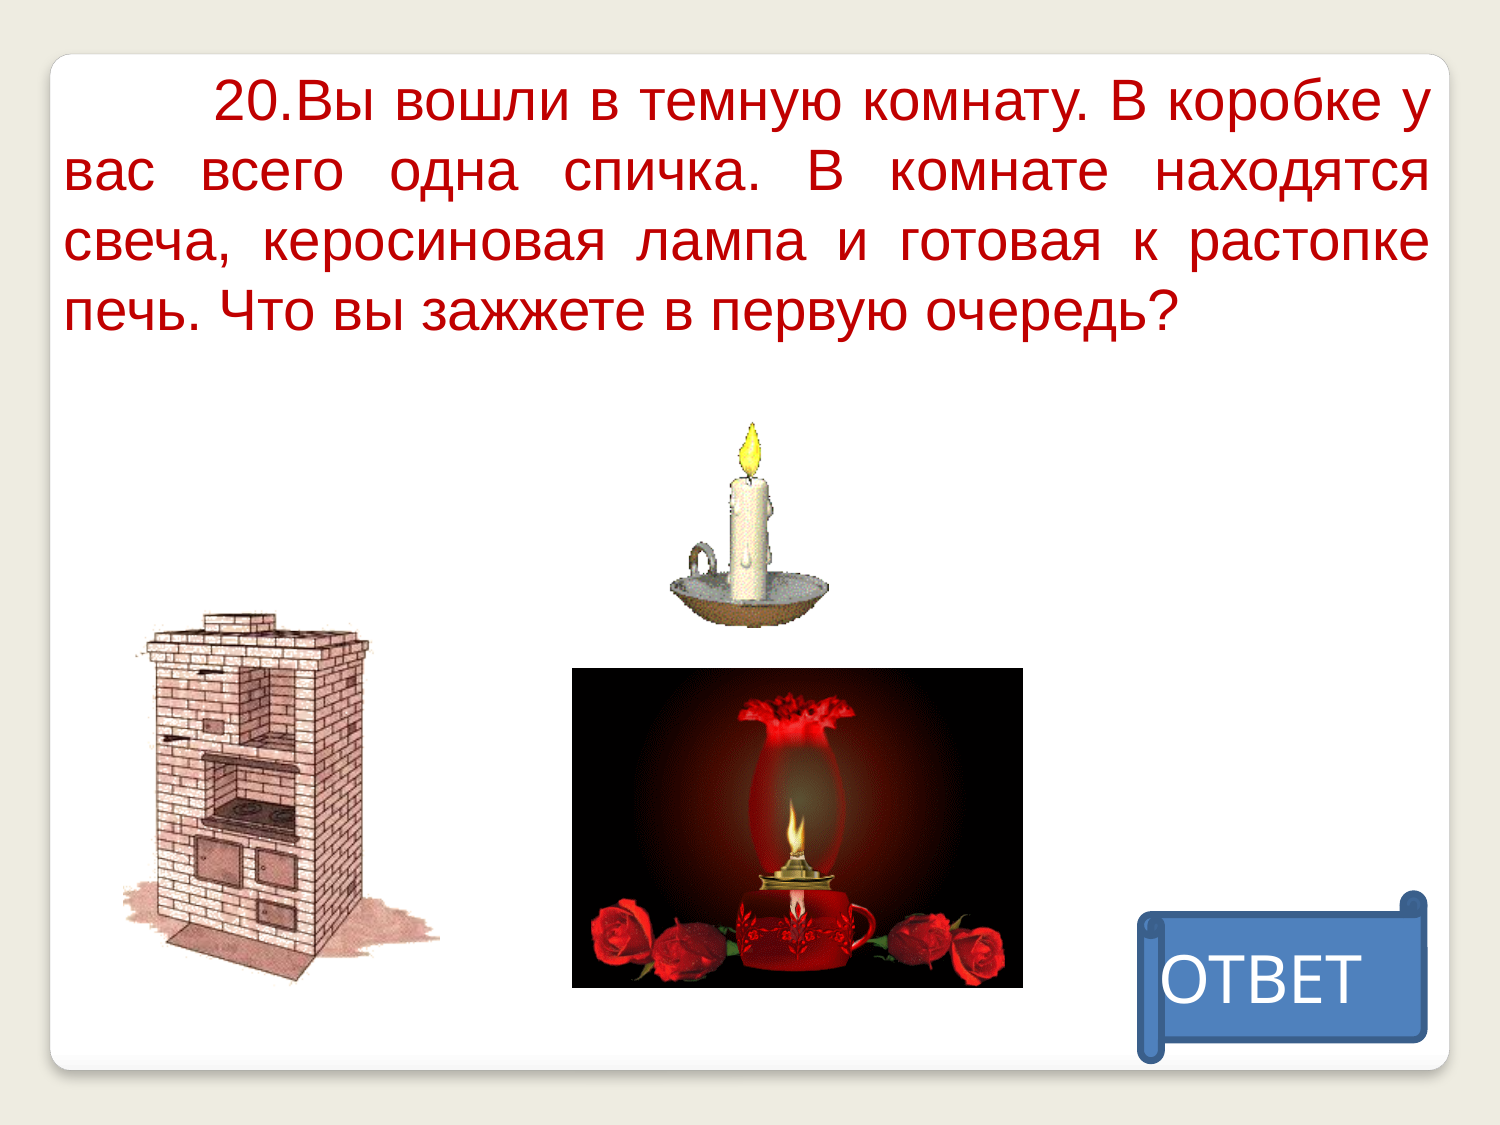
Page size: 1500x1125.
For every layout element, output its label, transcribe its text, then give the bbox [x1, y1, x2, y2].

picture [572, 668, 1023, 988]
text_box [1140, 893, 1440, 1061]
picture [667, 408, 829, 628]
picture [123, 597, 440, 988]
text_box 20.Вы вошли в темную комнату. В коробке у вас всего одна спичка. В комнате находятся свеча, керосиновая лампа и готовая к растопке печь. Что вы зажжете в первую очередь? [49, 54, 1447, 350]
